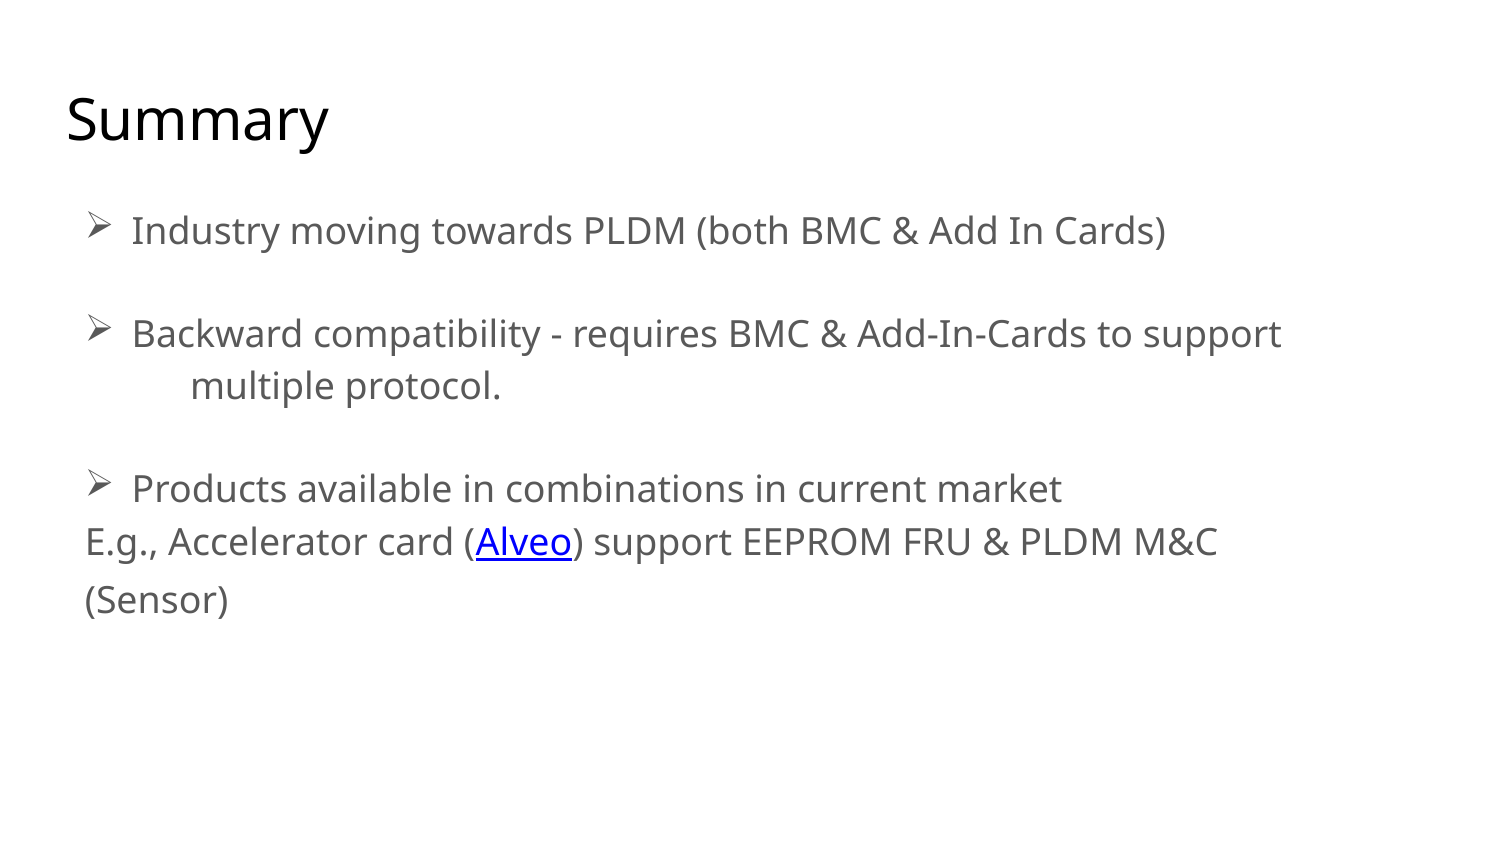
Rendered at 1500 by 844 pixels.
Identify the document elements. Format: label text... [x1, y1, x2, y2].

text_box Summary [51, 67, 1449, 162]
text_box Industry moving towards PLDM (both BMC & Add In Cards) Backward compatibility - requires BMC & Add-In-Cards to support multiple protocol. Products available in combinations in current market E.g., Accelerator card (Alveo) support EEPROM FRU & PLDM M&C (Sensor) [51, 184, 1354, 459]
